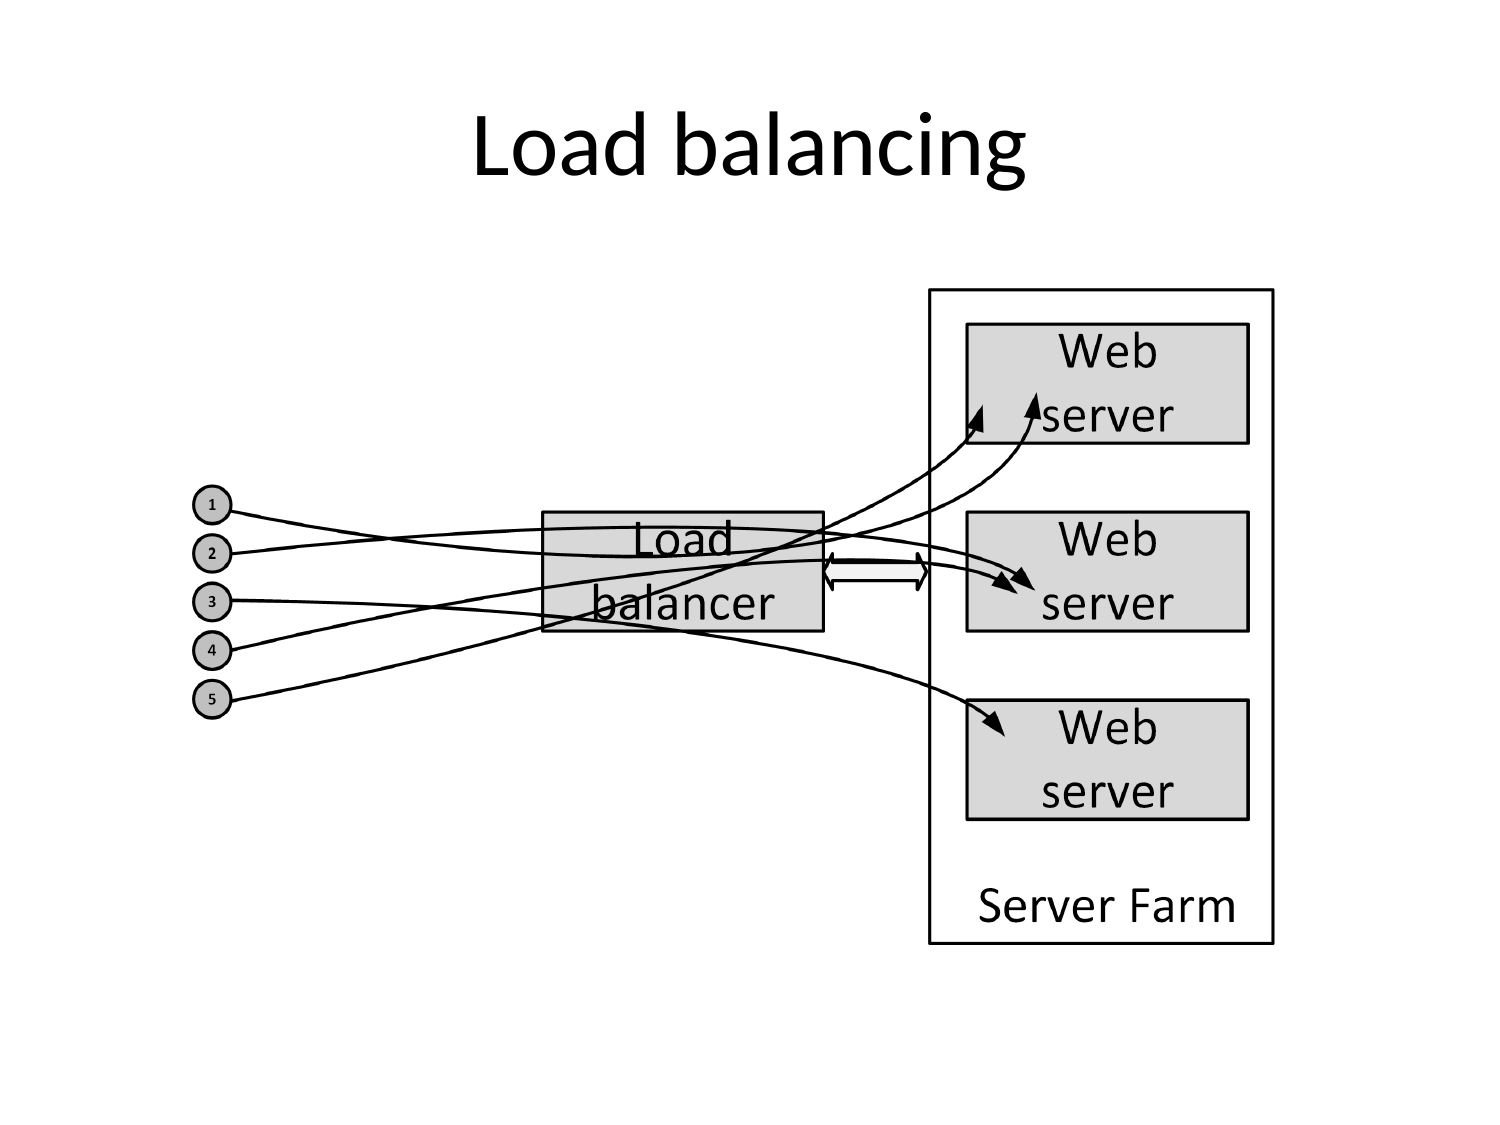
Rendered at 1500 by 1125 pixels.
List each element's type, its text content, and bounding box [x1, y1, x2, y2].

title Load balancing [75, 45, 1425, 233]
picture [191, 287, 1276, 963]
